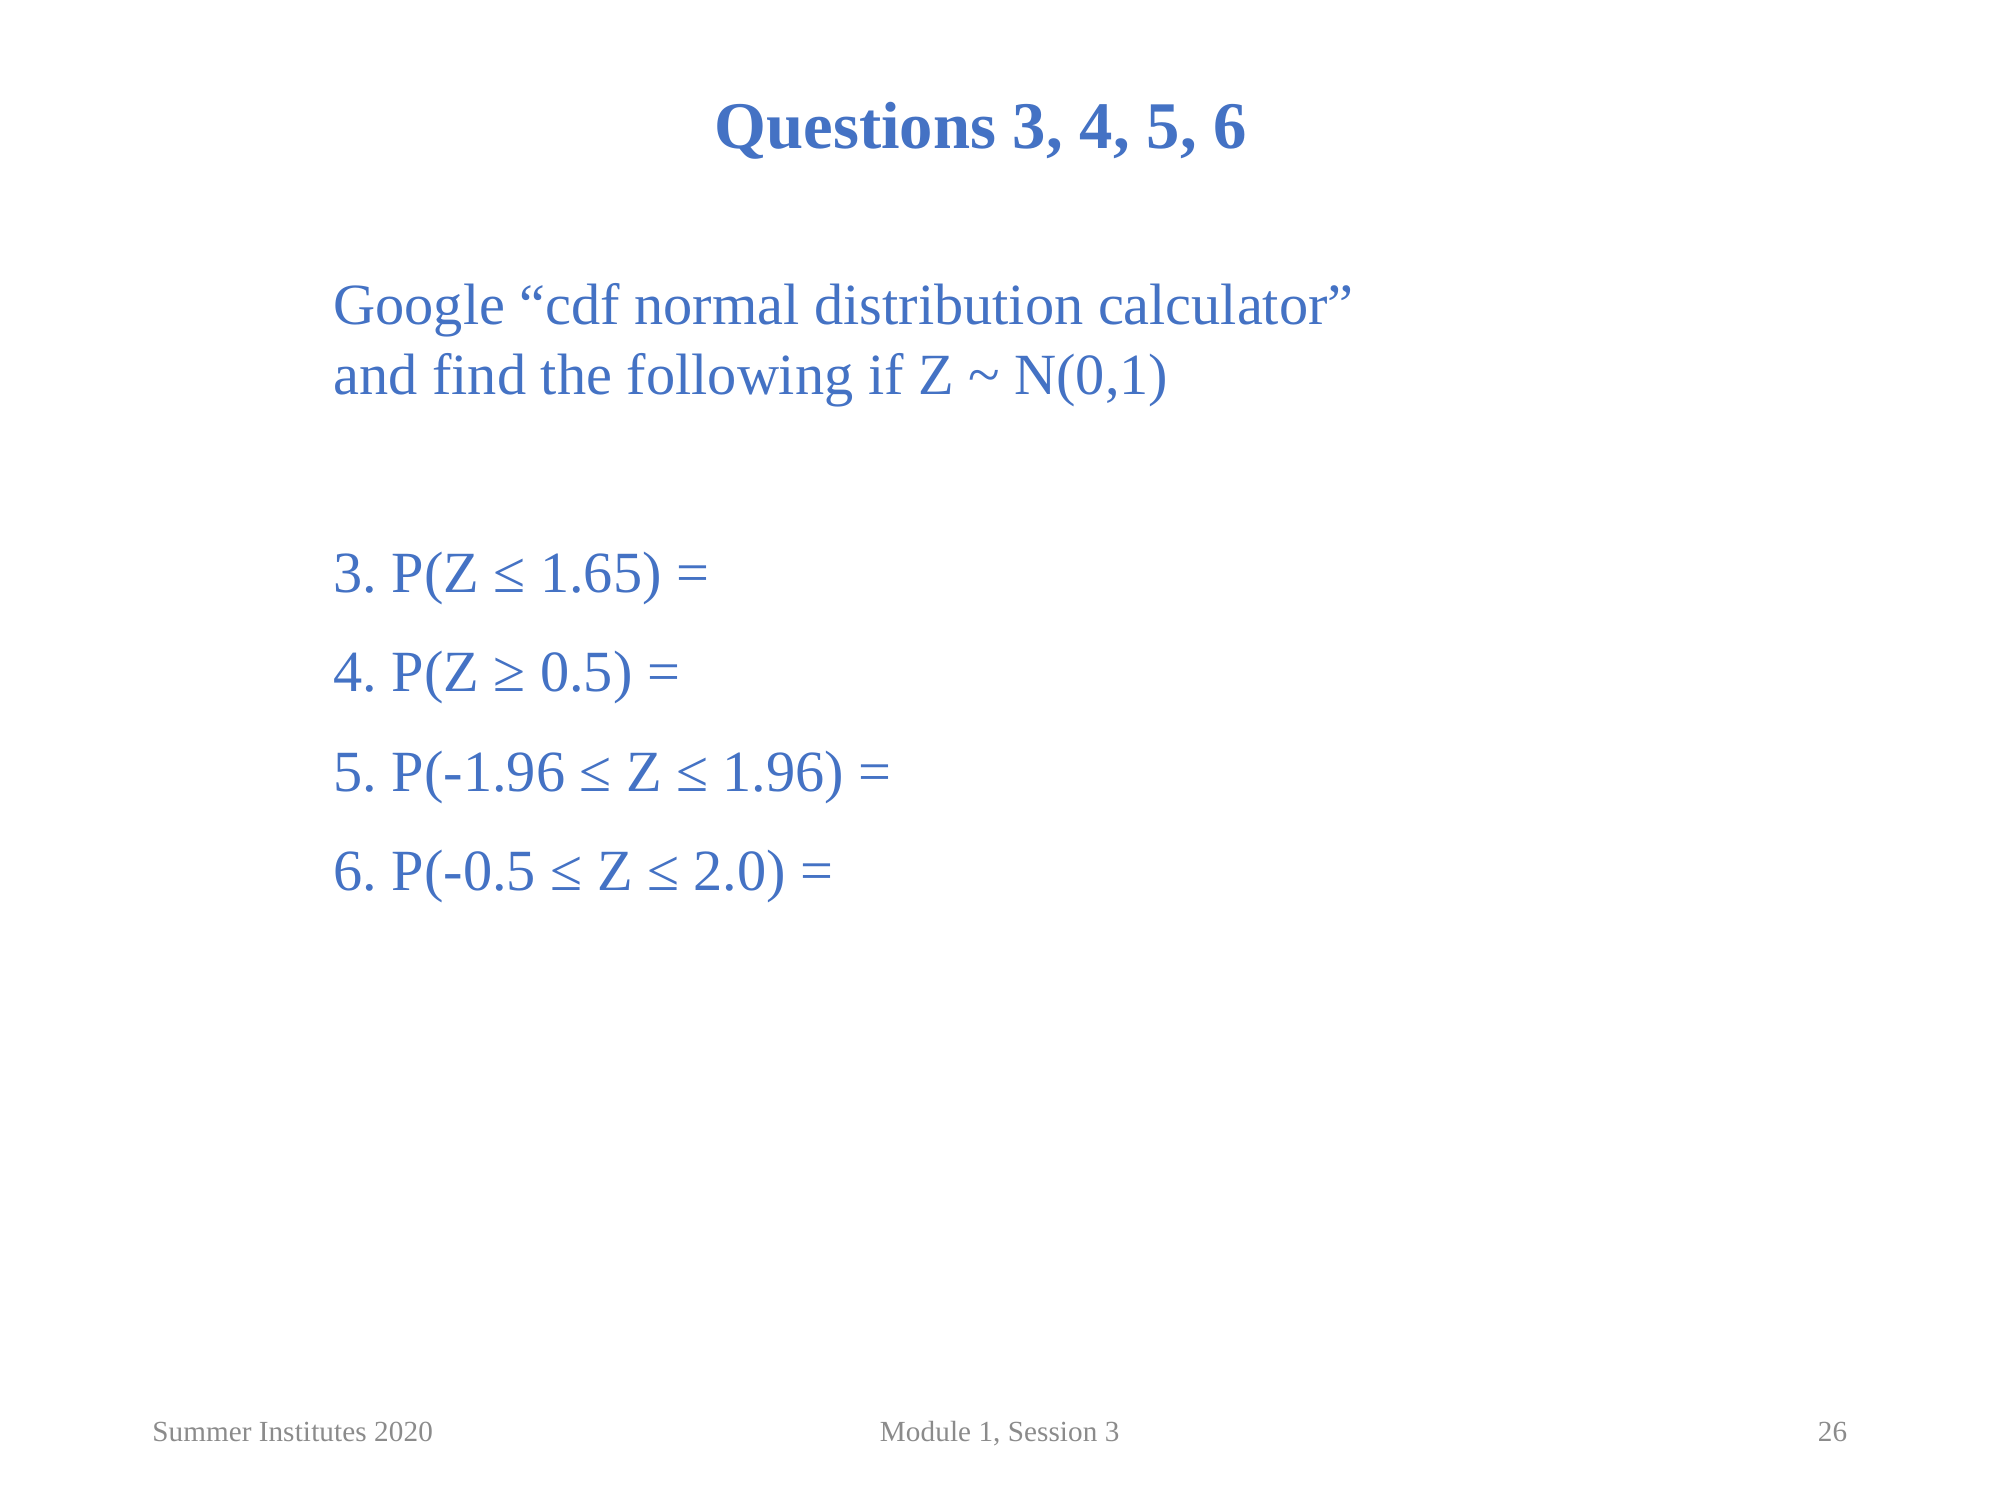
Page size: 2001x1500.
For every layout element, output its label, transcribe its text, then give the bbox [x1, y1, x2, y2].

footer Module 1, Session 3 [662, 1390, 1338, 1471]
slide_number Summer Institutes 2020 [137, 1390, 588, 1471]
slide_number 26 [1412, 1390, 1863, 1471]
text_box Google “cdf normal distribution calculator” and find the following if Z ~ N(0,1) 3. P(Z ≤ 1.65) = 4. P(Z ≥ 0.5) = 5. P(-1.96 ≤ Z ≤ 1.96) = 6. P(-0.5 ≤ Z ≤ 2.0) = [318, 258, 1454, 1009]
text_box Questions 3, 4, 5, 6 [699, 74, 1300, 170]
